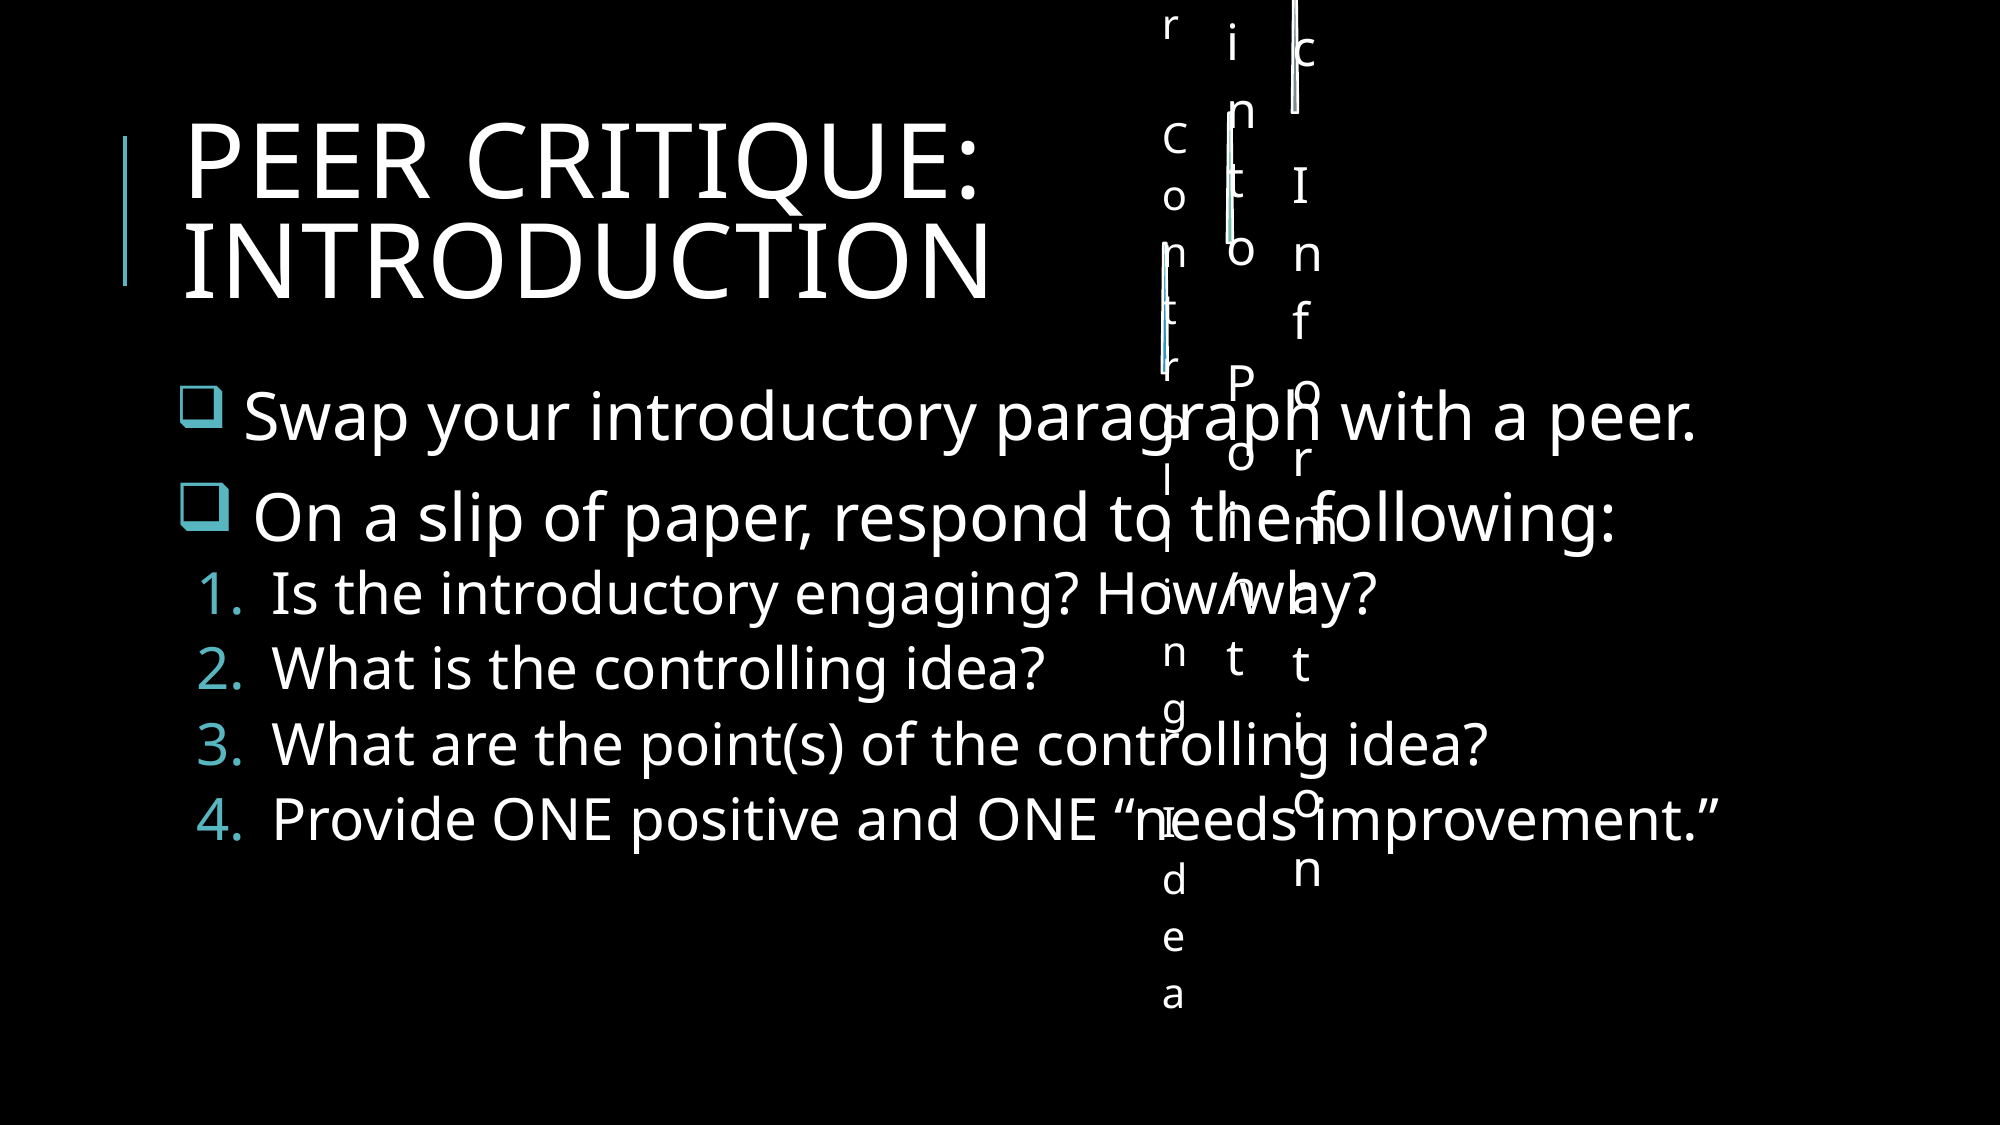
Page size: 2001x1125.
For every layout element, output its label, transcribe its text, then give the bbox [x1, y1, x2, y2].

title Peer Critique: Introduction [168, 96, 1089, 342]
list Swap your introductory paragraph with a peer. On a slip of paper, respond to the following: Is the introductory engaging? How/why? What is the controlling idea? What are the point(s) of the controlling idea? Provide ONE positive and ONE “needs improvement.” [168, 375, 1763, 1035]
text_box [1096, 0, 2000, 391]
